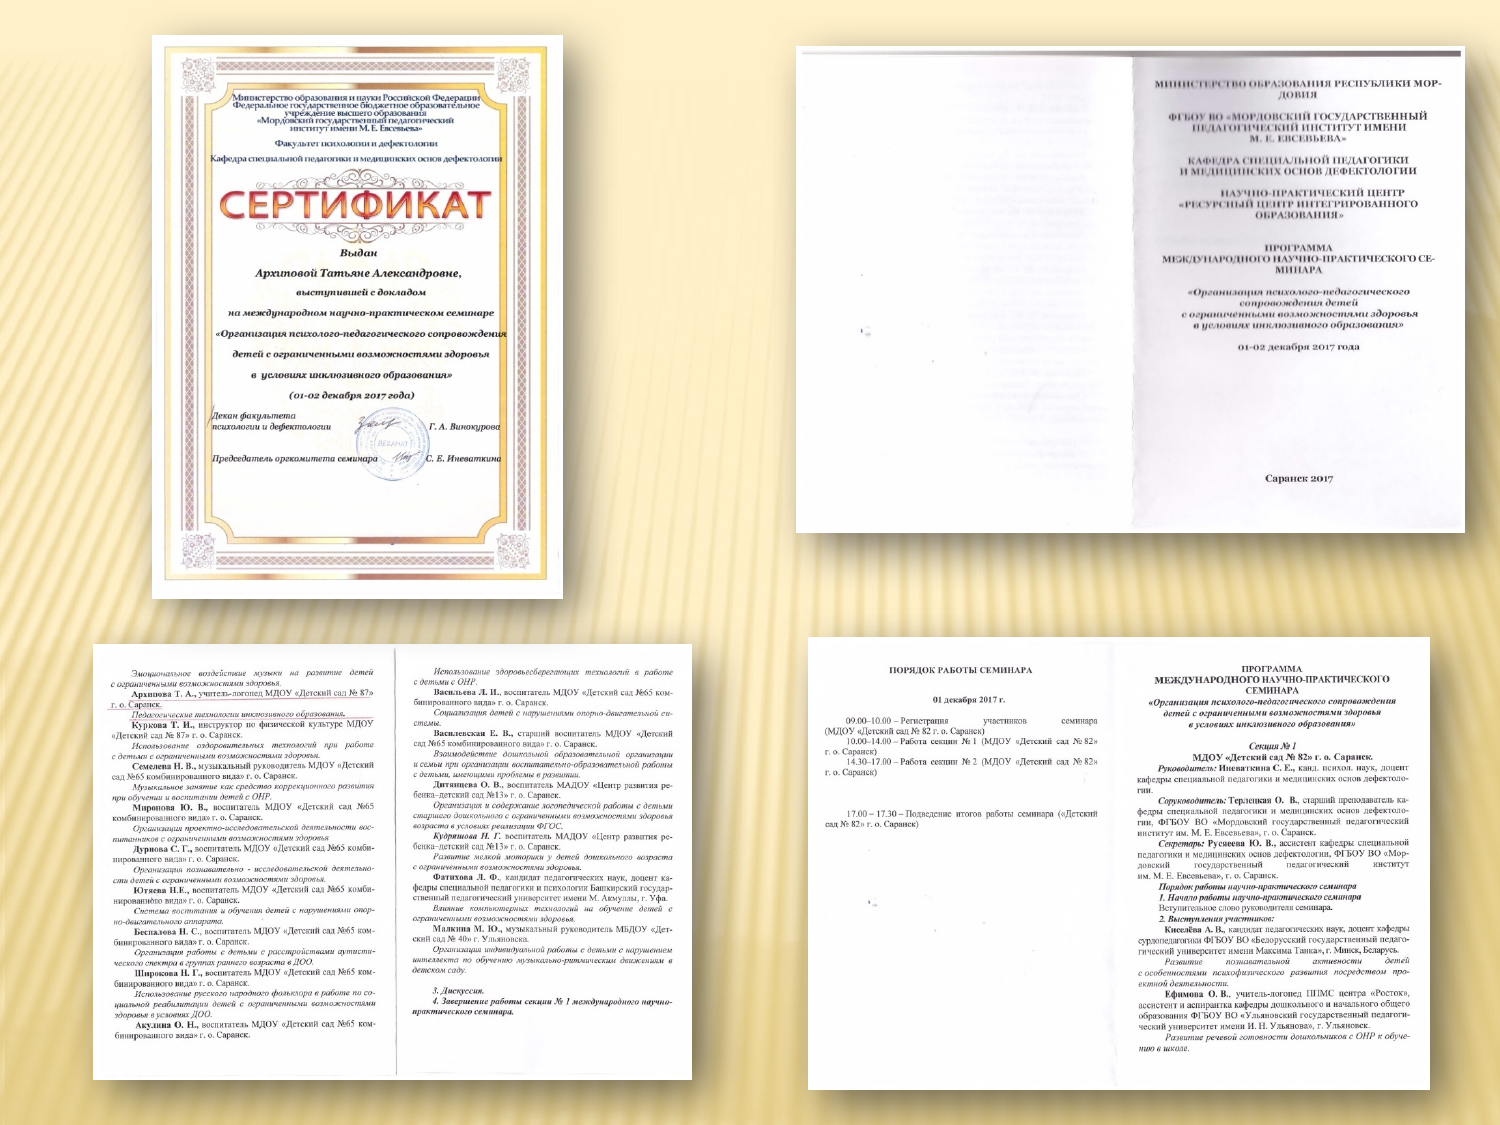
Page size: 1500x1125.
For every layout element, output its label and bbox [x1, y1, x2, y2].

picture [93, 644, 692, 1080]
picture [796, 46, 1466, 534]
picture [152, 34, 563, 600]
picture [808, 637, 1430, 1091]
